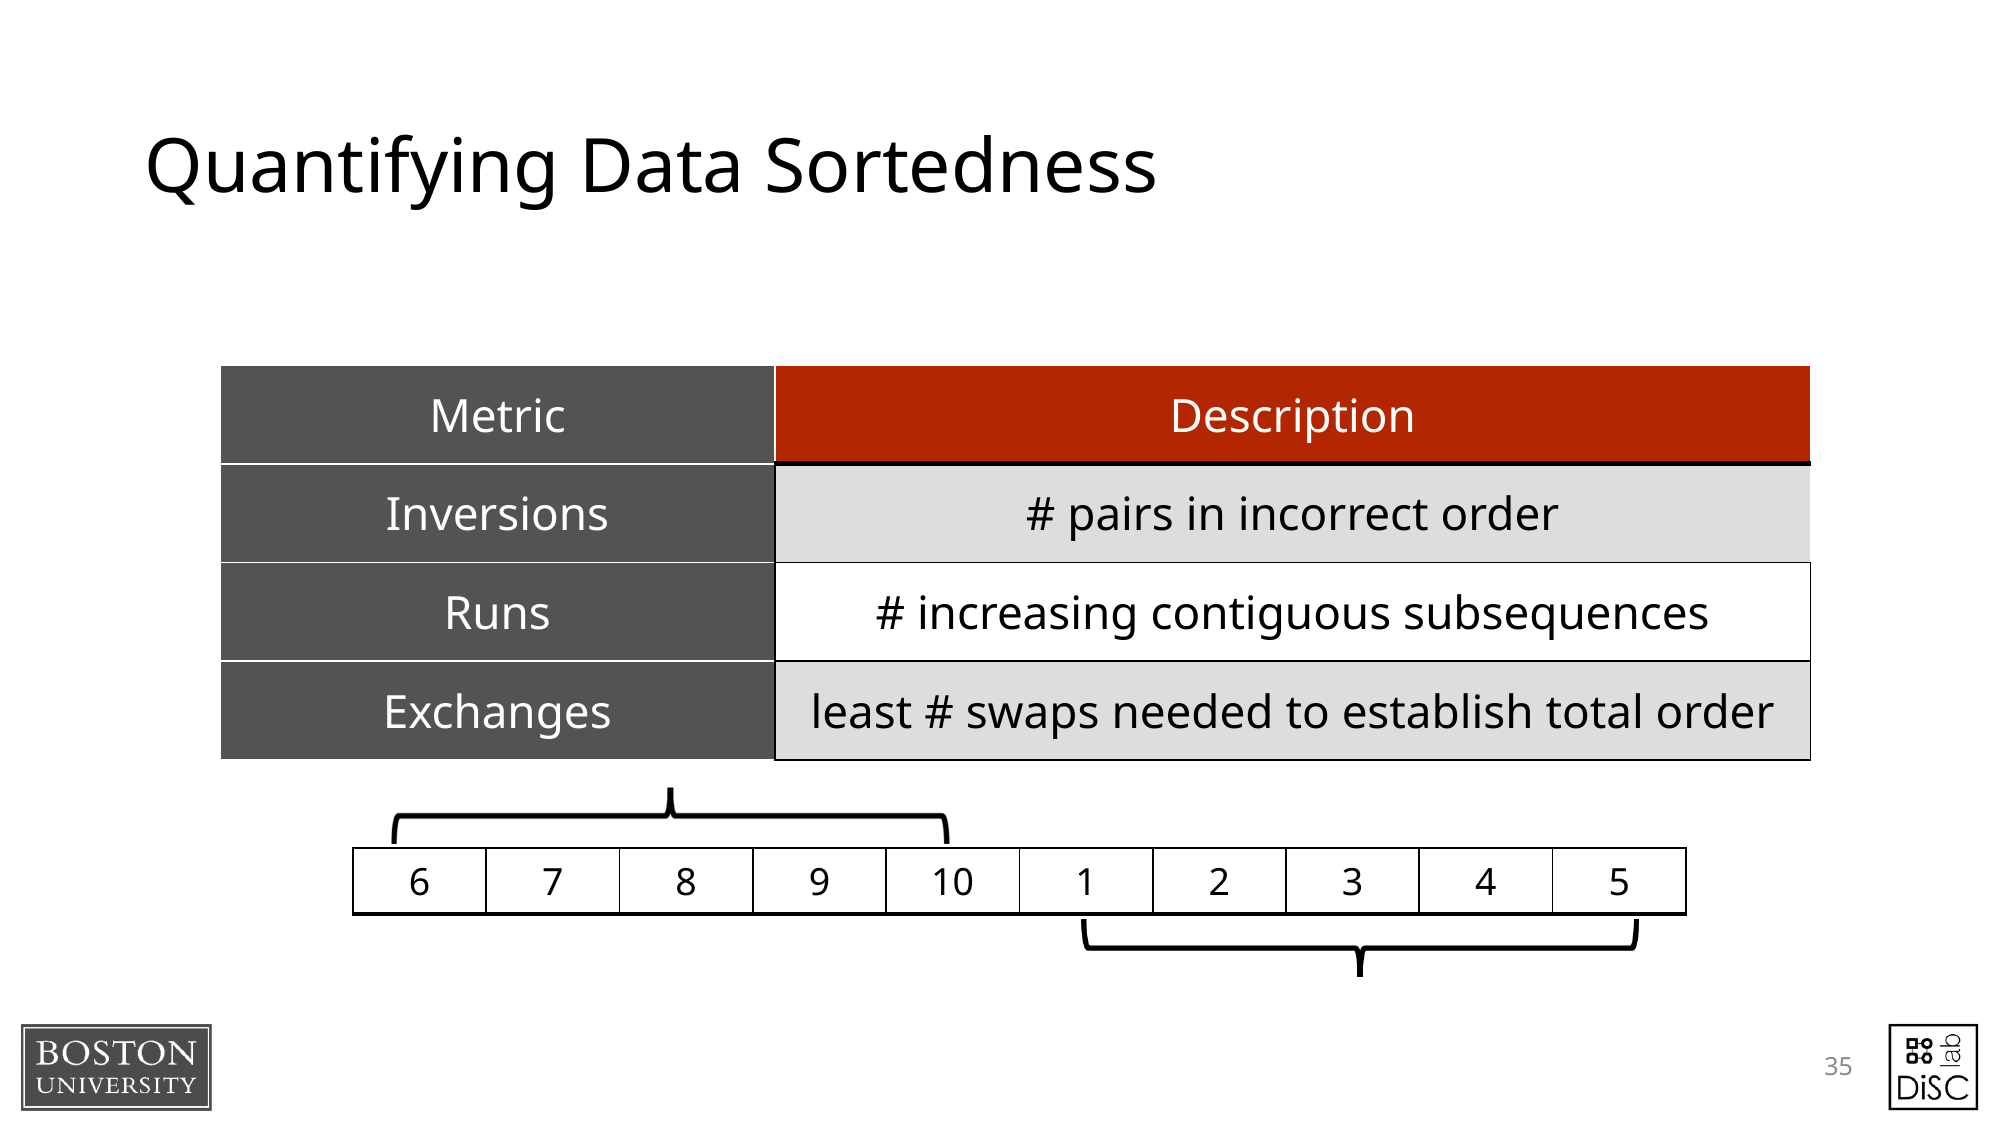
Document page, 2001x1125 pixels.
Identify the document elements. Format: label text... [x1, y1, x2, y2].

table_header 5 [1553, 849, 1685, 912]
table_header 3 [1287, 849, 1418, 912]
table_header 6 [354, 849, 485, 912]
table_cell Runs [221, 563, 774, 660]
slide_number 35 [1393, 1030, 1861, 1105]
table_header 9 [754, 849, 885, 912]
table_cell least # swaps needed to establish total order [776, 662, 1810, 759]
table_header Description [776, 366, 1810, 461]
table_cell # increasing contiguous subsequences [776, 563, 1810, 660]
table_header 7 [487, 849, 619, 912]
table_header Metric [221, 366, 774, 463]
table_cell Exchanges [221, 662, 774, 759]
picture [1888, 1022, 1979, 1112]
table_header 1 [1020, 849, 1152, 912]
table_header 2 [1154, 849, 1285, 912]
picture [390, 783, 950, 844]
picture [1079, 919, 1639, 980]
table_header 4 [1420, 849, 1552, 912]
table_cell # pairs in incorrect order [776, 466, 1810, 562]
title Quantifying Data Sortedness [136, 59, 1863, 278]
table_header 10 [887, 849, 1019, 912]
picture [21, 1013, 212, 1122]
table_header 8 [620, 849, 752, 912]
table_cell Inversions [221, 465, 774, 562]
